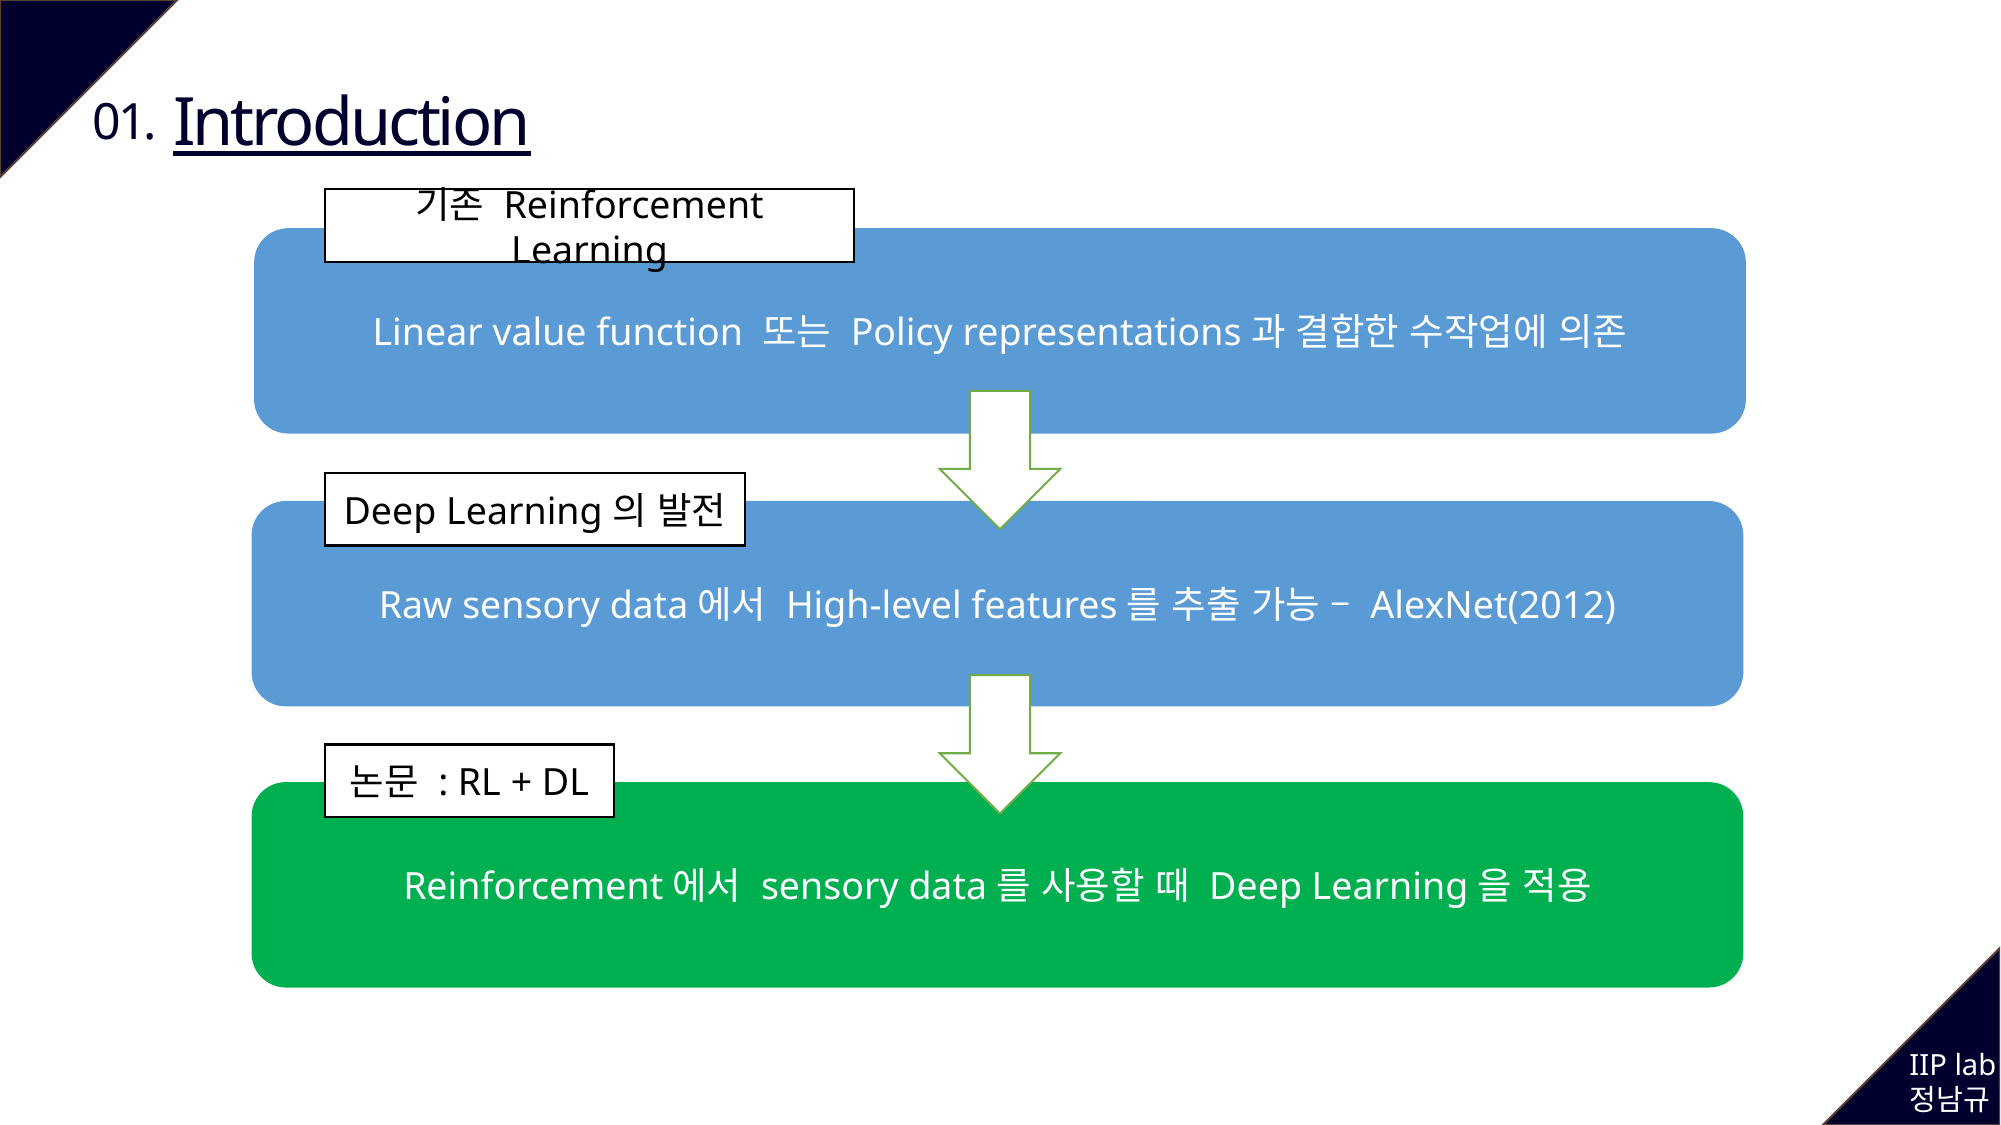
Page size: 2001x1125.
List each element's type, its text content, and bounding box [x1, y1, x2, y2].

text_box Linear value function 또는 Policy representations과 결합한 수작업에 의존 [253, 227, 1747, 435]
text_box [937, 389, 1063, 531]
text_box 01. [78, 81, 172, 157]
text_box IIP lab 정남규 [1894, 1039, 2000, 1124]
text_box 논문 : RL + DL [324, 743, 615, 818]
text_box Raw sensory data에서 High-level features를 추출 가능 – AlexNet(2012) [250, 499, 1745, 708]
text_box Reinforcement에서 sensory data를 사용할 때 Deep Learning을 적용 [250, 781, 1745, 989]
text_box Deep Learning의 발전 [324, 472, 746, 547]
text_box Introduction [158, 71, 546, 167]
text_box 기존 Reinforcement Learning [324, 188, 855, 263]
text_box [937, 674, 1063, 816]
